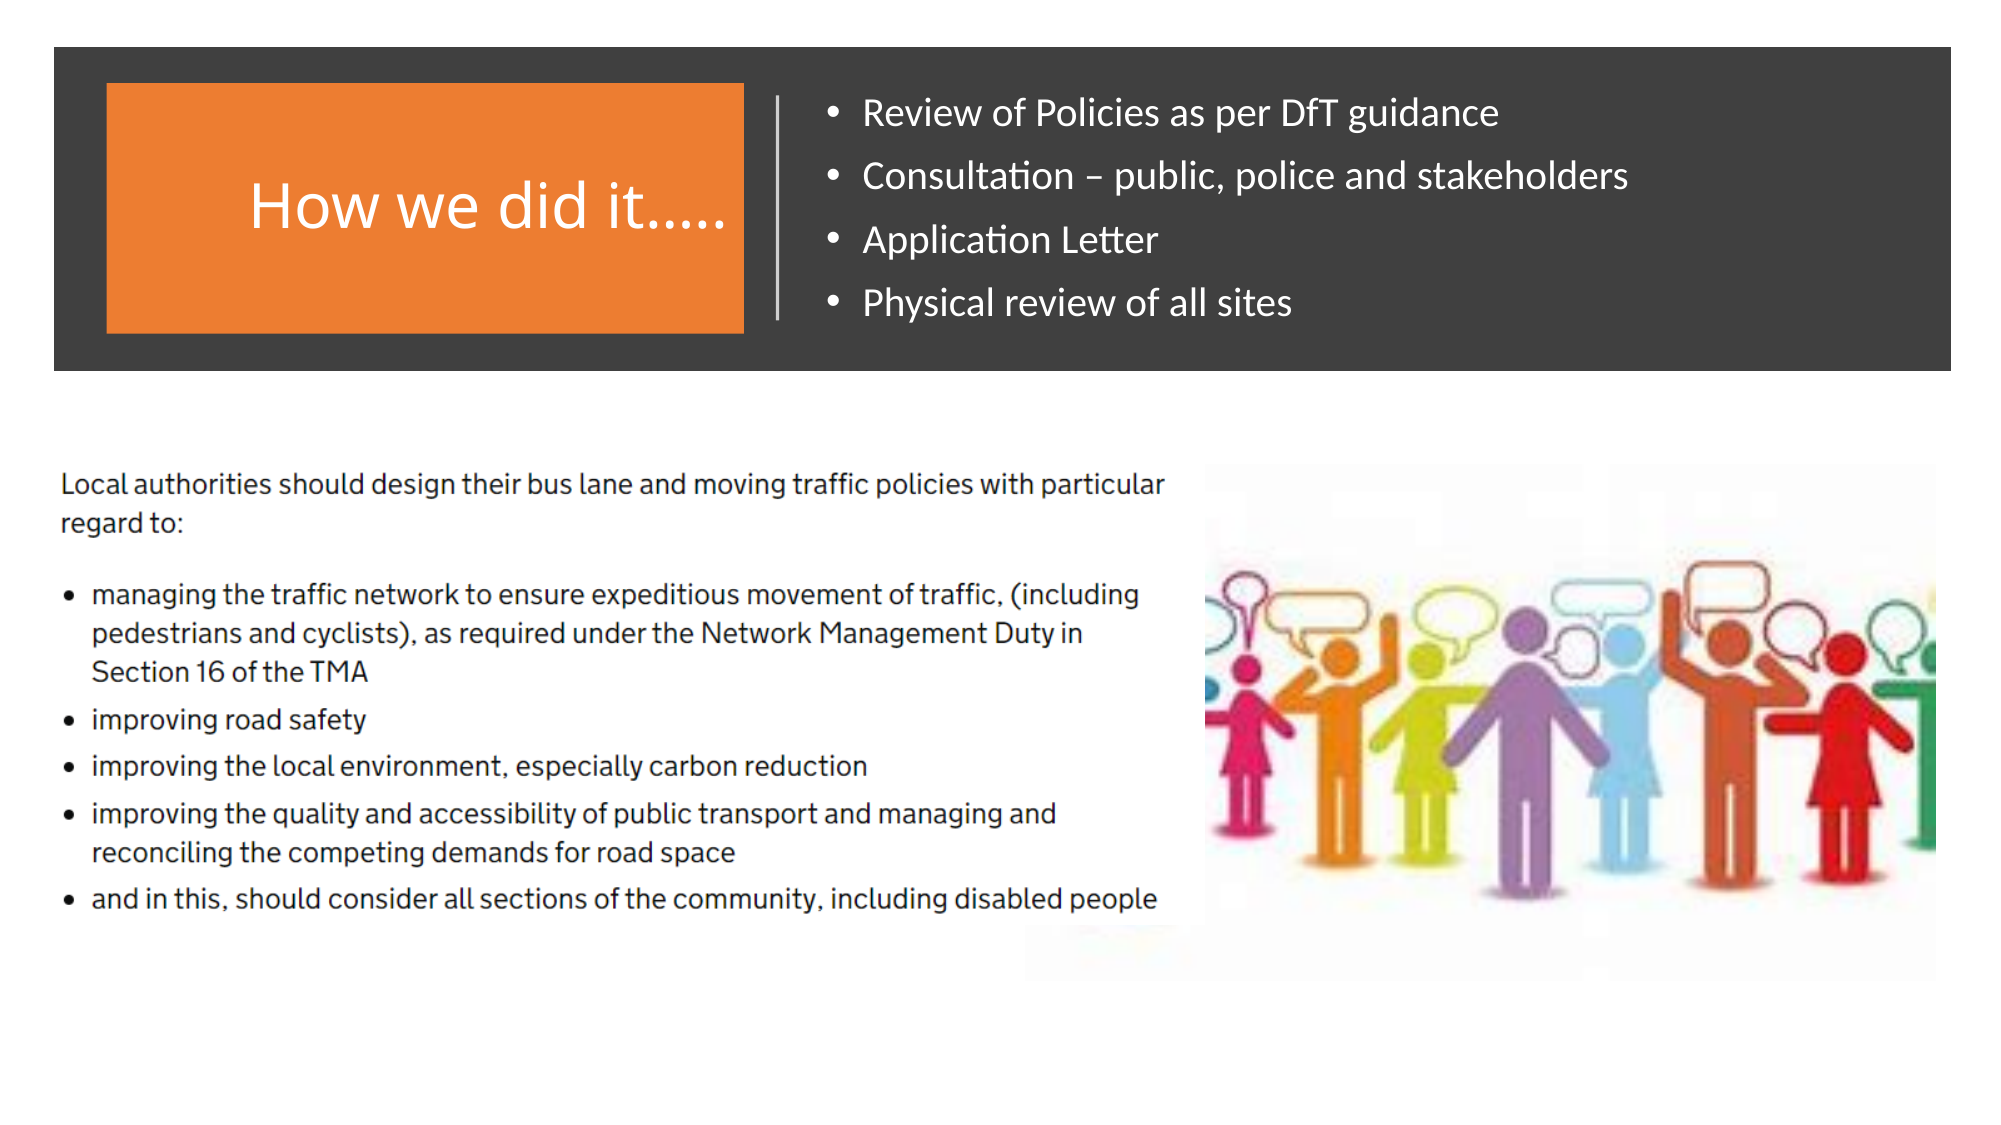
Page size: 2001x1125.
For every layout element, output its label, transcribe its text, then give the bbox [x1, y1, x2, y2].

list Review of Policies as per DfT guidance Consultation – public, police and stakeholders Application Letter Physical review of all sites [811, 83, 1896, 334]
picture [39, 464, 1936, 981]
title How we did it….. [106, 83, 744, 334]
text_box [63, 57, 1942, 361]
